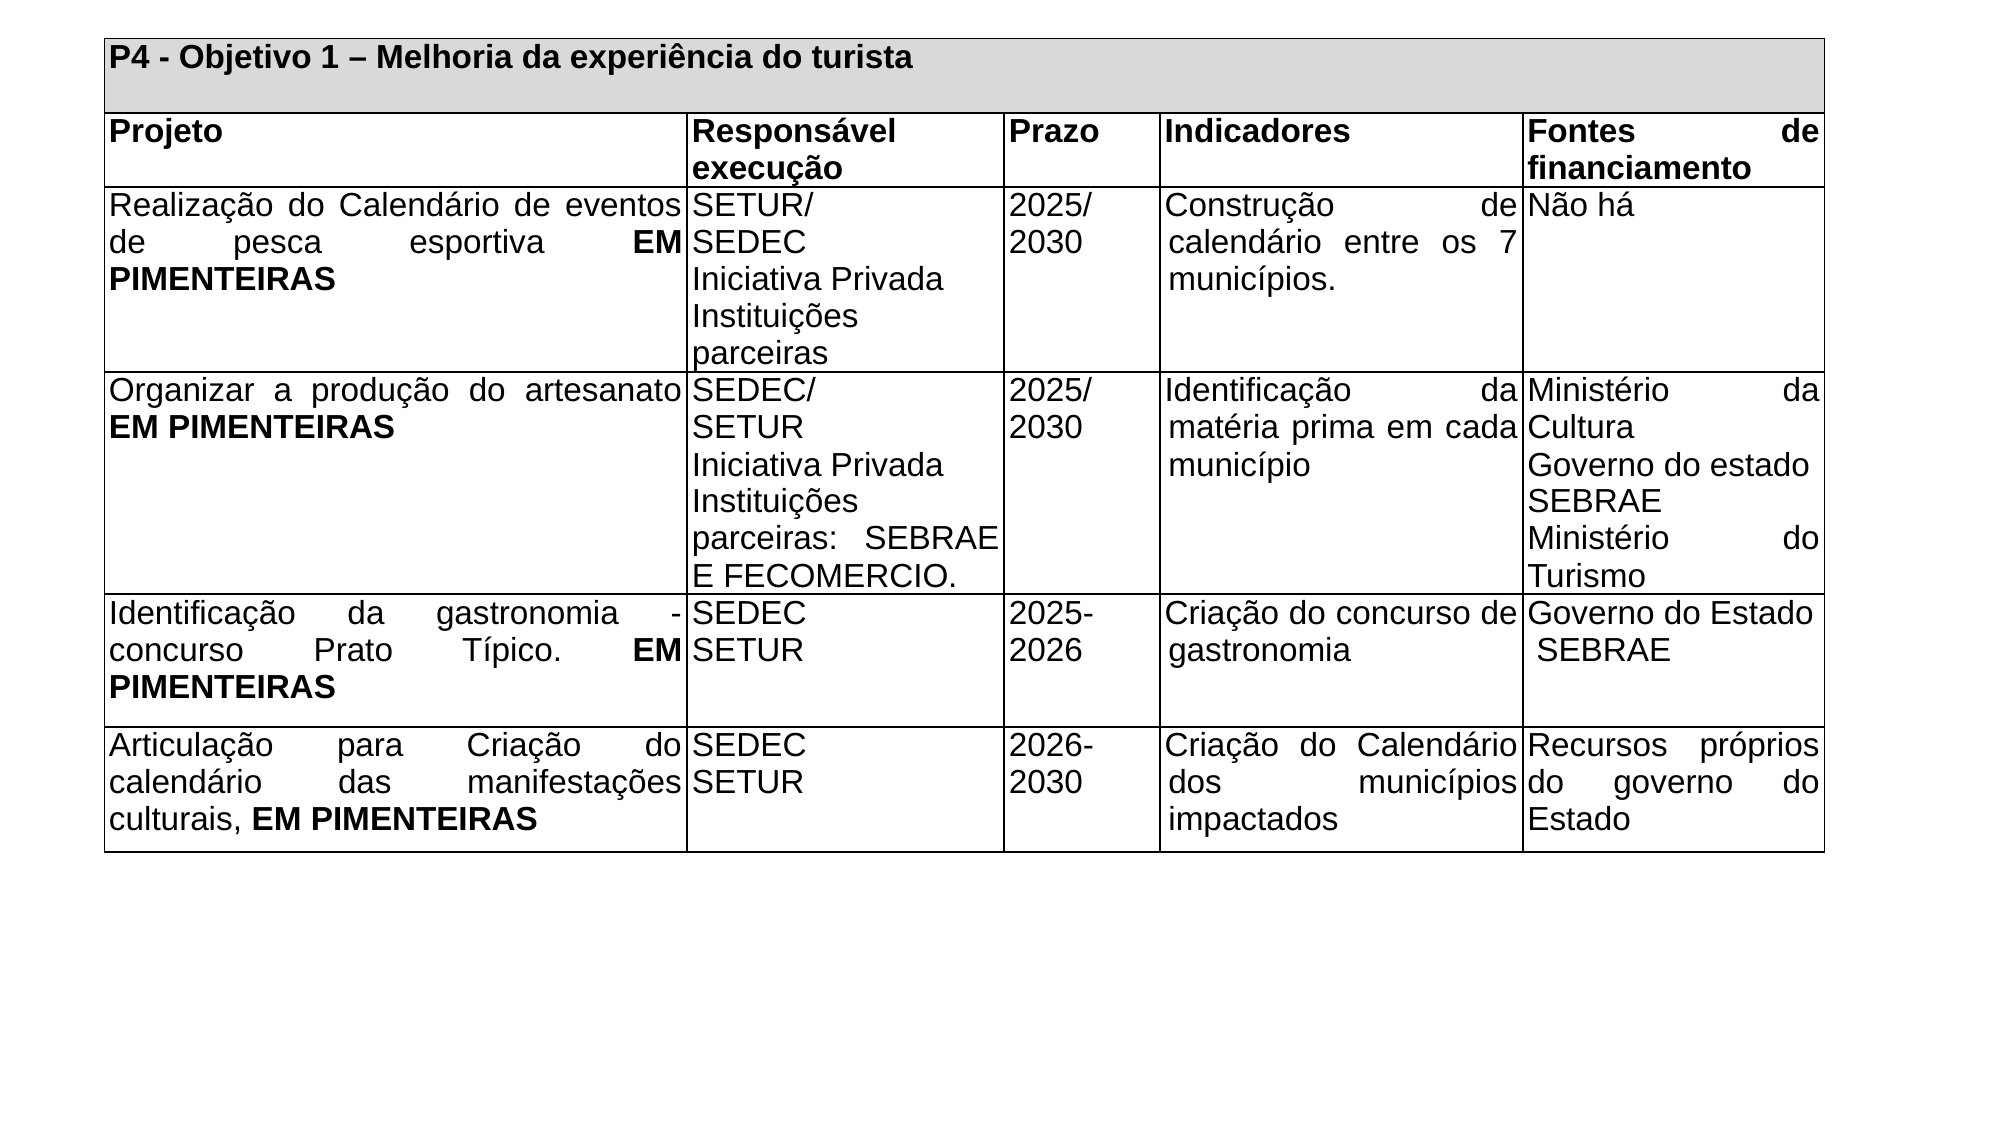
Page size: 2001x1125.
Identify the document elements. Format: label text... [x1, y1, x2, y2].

table_cell Ministério da Cultura Governo do estado SEBRAE Ministério do Turismo [1524, 373, 1824, 593]
table_cell Organizar a produção do artesanato EM PIMENTEIRAS [105, 373, 686, 593]
table_cell Prazo [1005, 114, 1159, 186]
table_cell Governo do Estado SEBRAE [1524, 595, 1824, 726]
table_cell Construção de calendário entre os 7 municípios. [1161, 188, 1522, 371]
table_cell Identificação da gastronomia - concurso Prato Típico. EM PIMENTEIRAS [105, 595, 686, 726]
table_cell Projeto [105, 114, 686, 186]
table_cell Recursos próprios do governo do Estado [1524, 728, 1824, 851]
table_cell 2026-2030 [1005, 728, 1159, 851]
table_cell Não há [1524, 188, 1824, 371]
table_cell Criação do Calendário dos municípios impactados [1161, 728, 1522, 851]
table_cell 2025/ 2030 [1005, 373, 1159, 593]
table_cell Realização do Calendário de eventos de pesca esportiva EM PIMENTEIRAS [105, 188, 686, 371]
table_cell 2025/ 2030 [1005, 188, 1159, 371]
table_cell Articulação para Criação do calendário das manifestações culturais, EM PIMENTEIRAS [105, 728, 686, 851]
table_cell Identificação da matéria prima em cada município [1161, 373, 1522, 593]
table_cell SETUR/ SEDEC Iniciativa Privada Instituições parceiras [688, 188, 1003, 371]
table_cell Indicadores [1161, 114, 1522, 186]
table_cell 2025-2026 [1005, 595, 1159, 726]
table_cell SEDEC SETUR [688, 595, 1003, 726]
table_header P4 - Objetivo 1 – Melhoria da experiência do turista [105, 39, 1824, 112]
table_cell SEDEC SETUR [688, 728, 1003, 851]
table_cell Responsável execução [688, 114, 1003, 186]
table_cell Criação do concurso de gastronomia [1161, 595, 1522, 726]
table_cell SEDEC/ SETUR Iniciativa Privada Instituições parceiras: SEBRAE E FECOMERCIO. [688, 373, 1003, 593]
table_cell Fontes de financiamento [1524, 114, 1824, 186]
